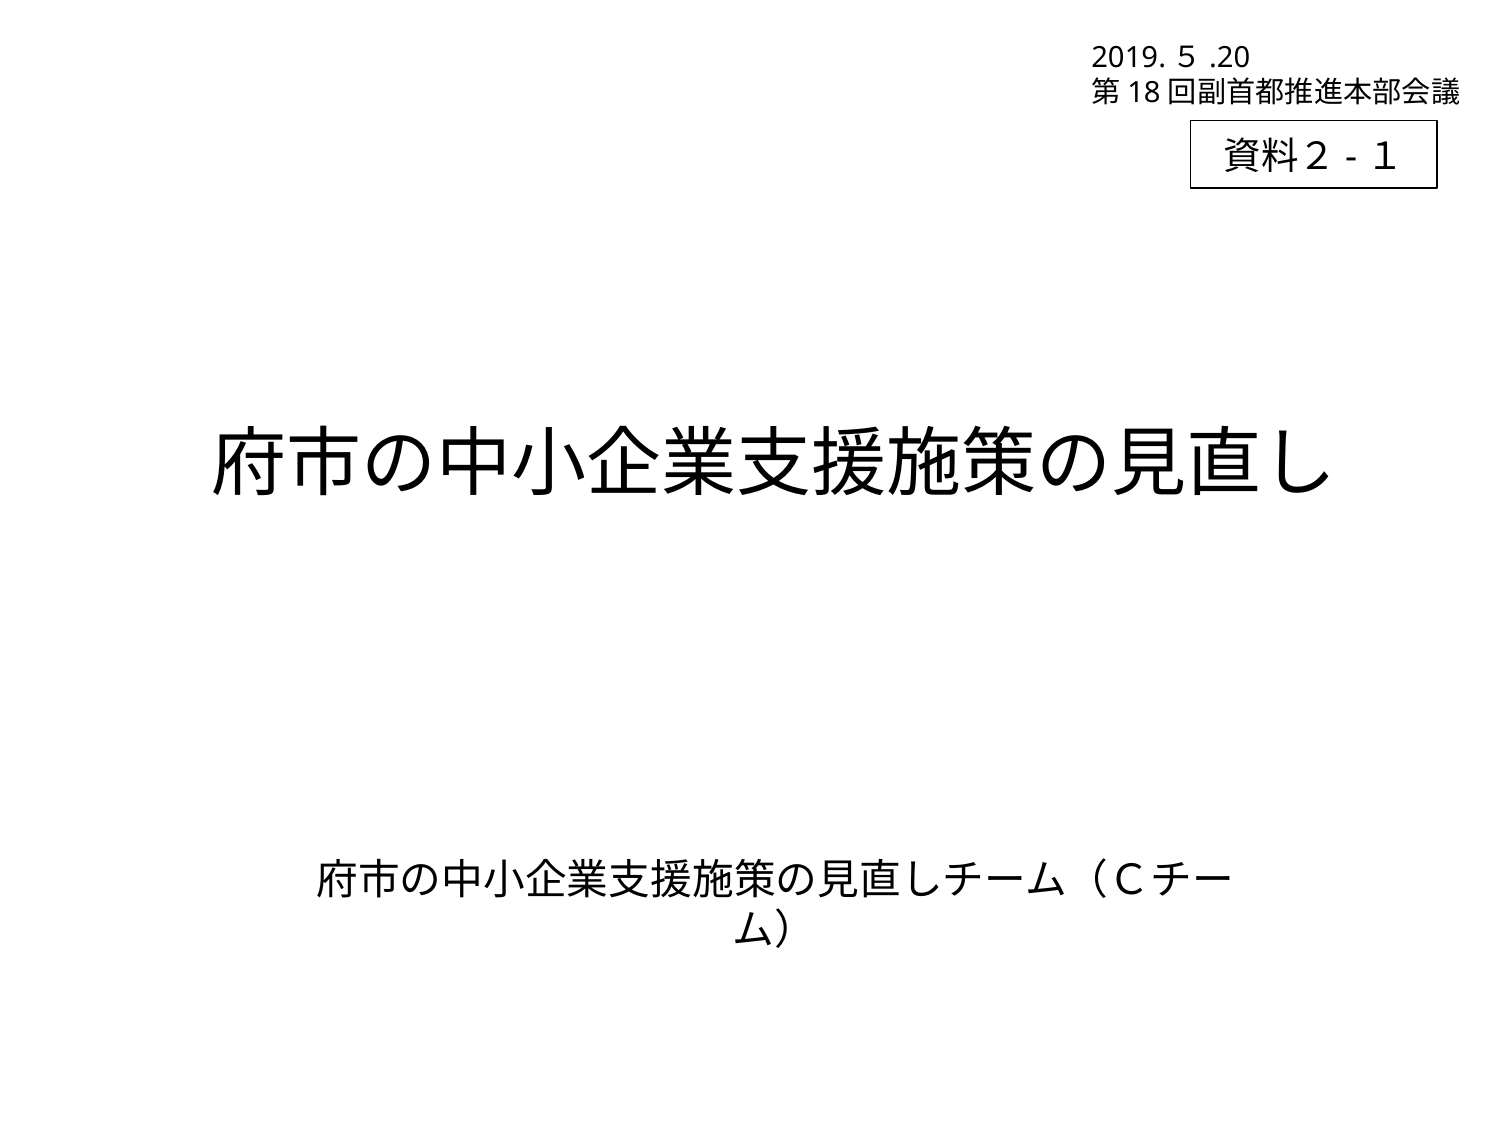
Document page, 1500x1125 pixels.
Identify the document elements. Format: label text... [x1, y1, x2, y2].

text_box 府市の中小企業支援施策の見直し [105, 405, 1444, 514]
text_box 資料２-１ [1188, 118, 1439, 190]
text_box 府市の中小企業支援施策の見直しチーム（Ｃチーム） [275, 843, 1274, 962]
text_box 2019.５.20 第18回副首都推進本部会議 [1076, 30, 1476, 116]
